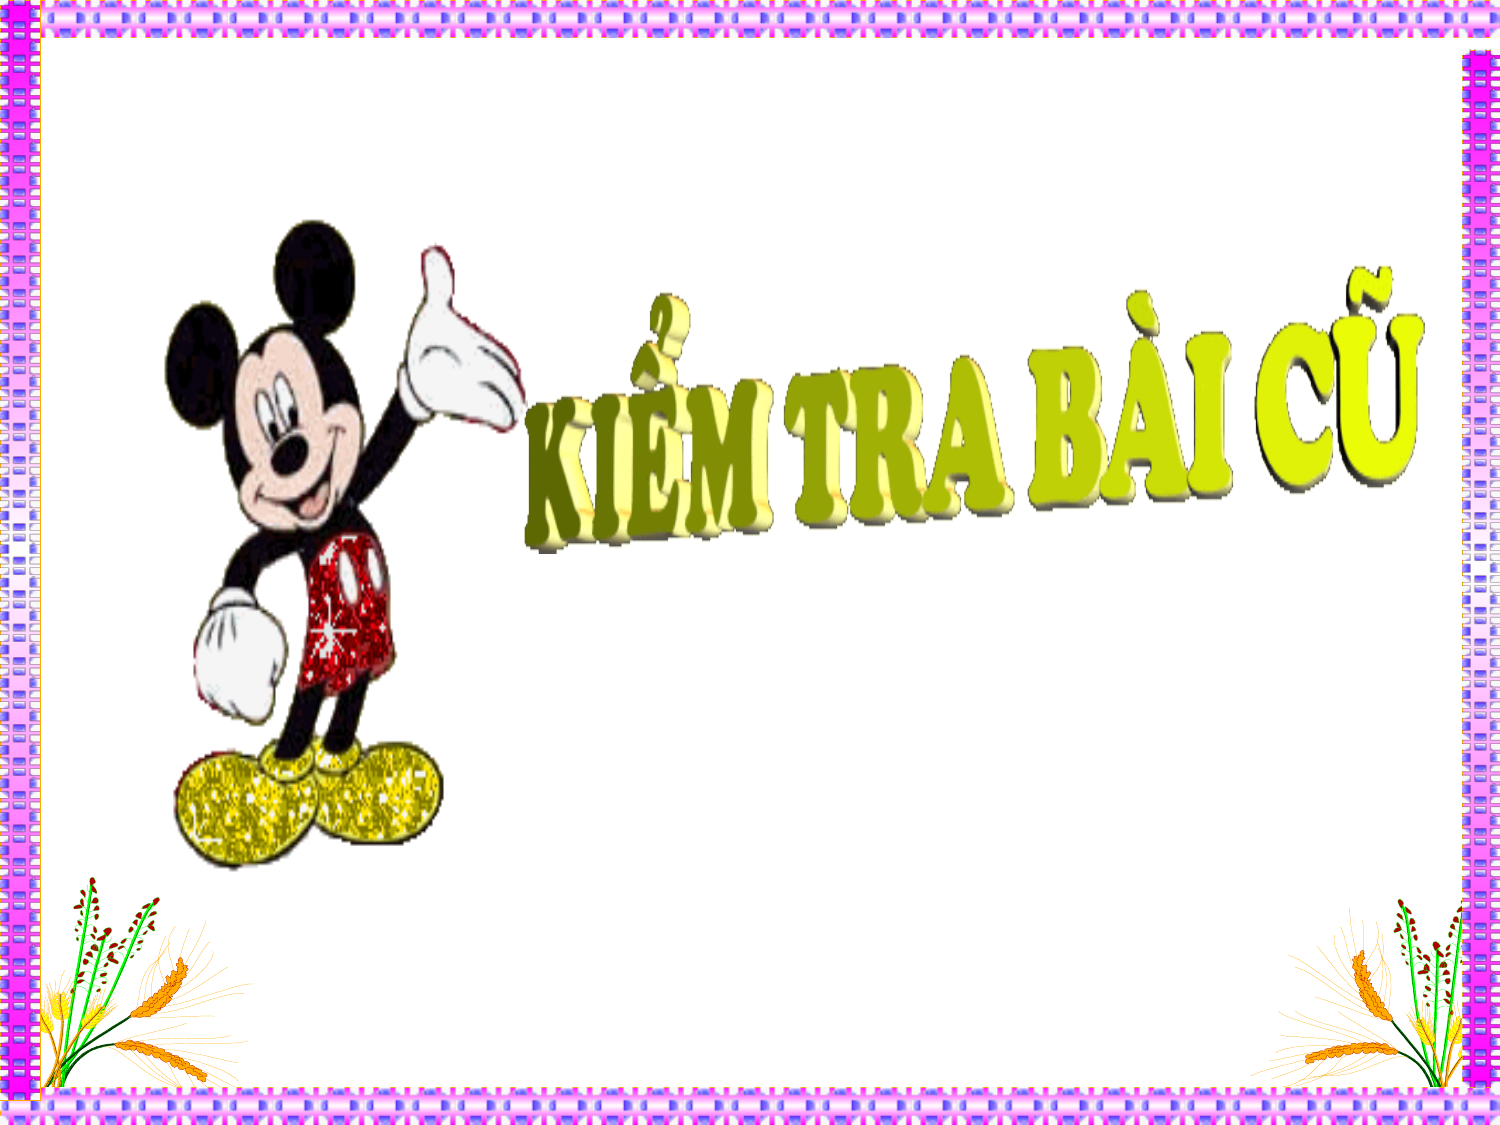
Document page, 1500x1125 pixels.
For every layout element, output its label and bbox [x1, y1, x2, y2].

text_box [0, 0, 1500, 1125]
